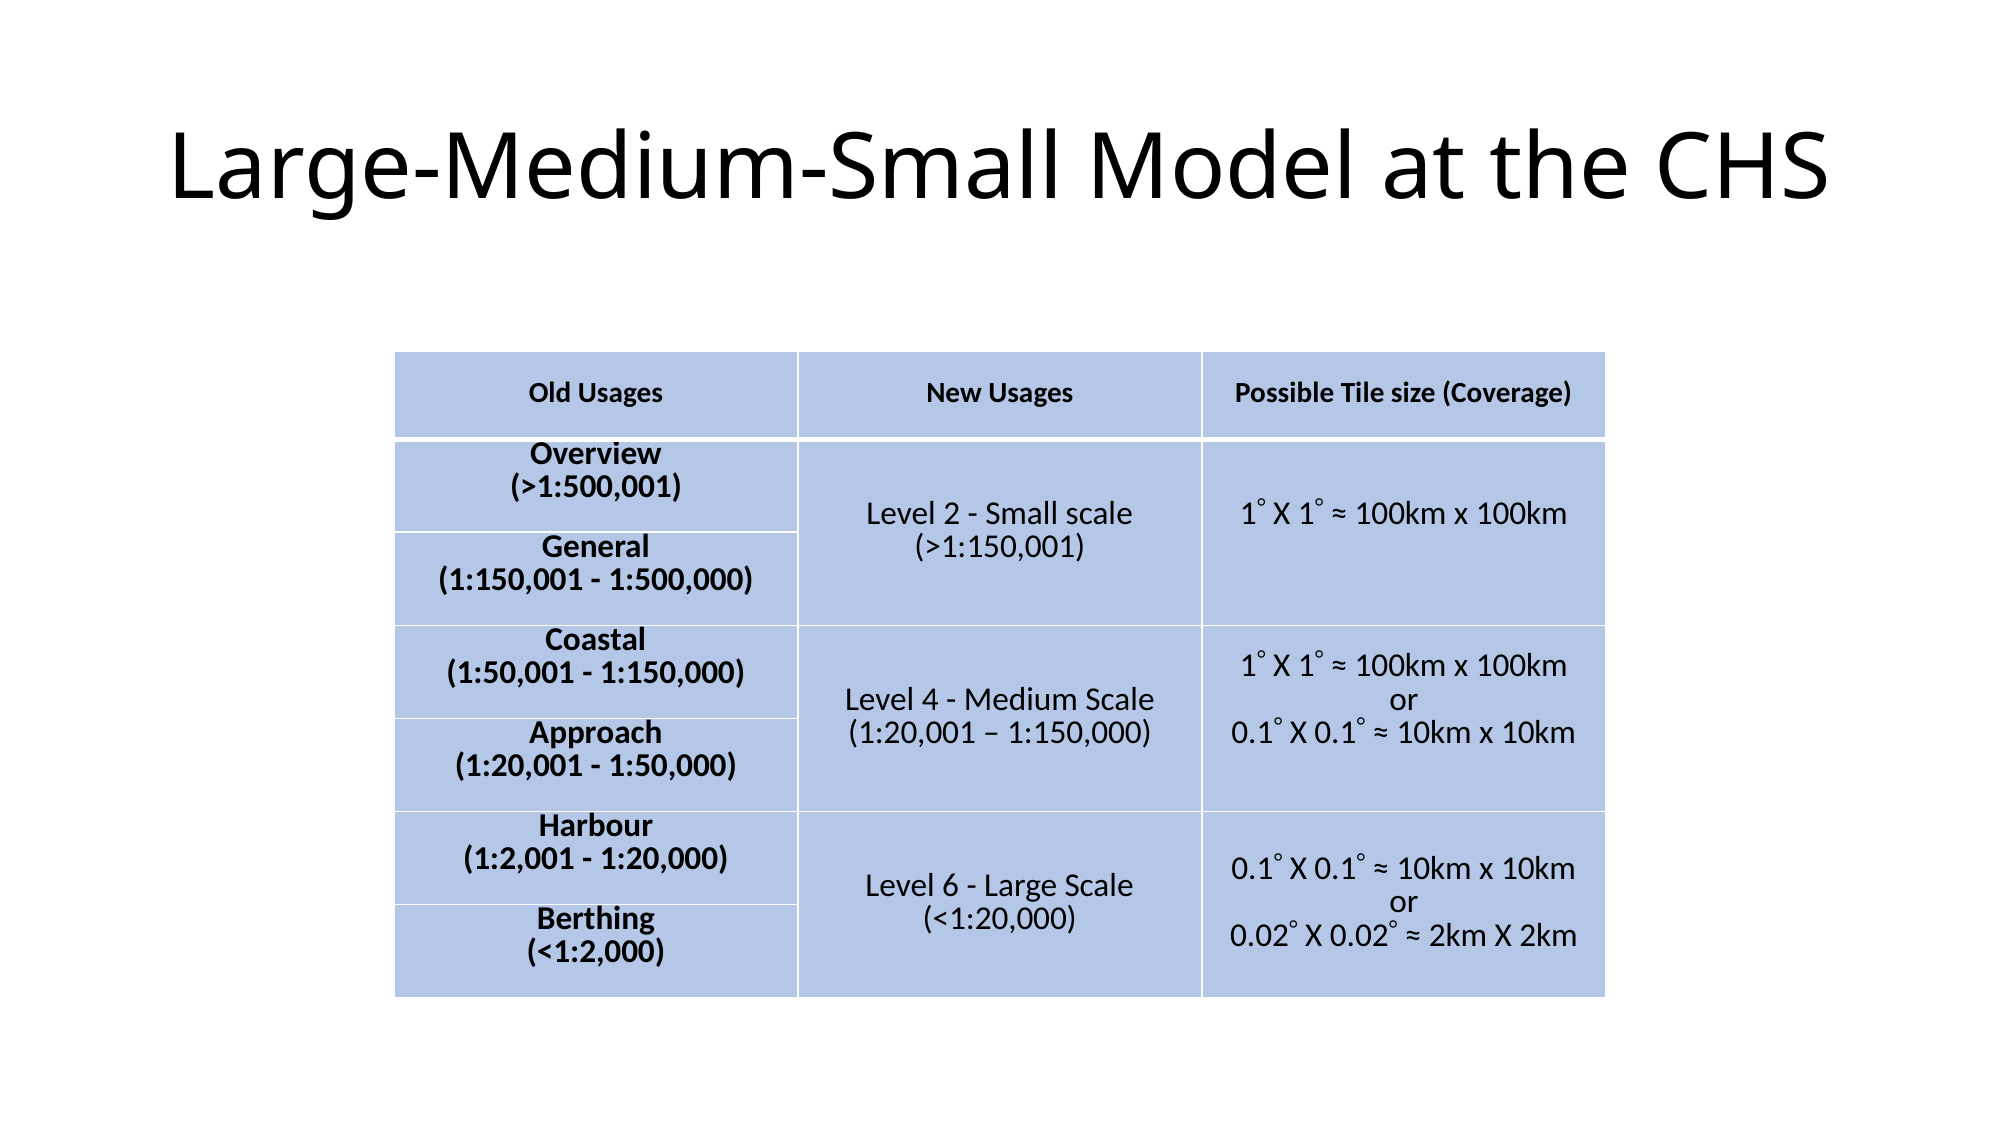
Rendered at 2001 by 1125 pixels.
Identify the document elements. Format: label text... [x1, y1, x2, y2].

table_cell 0.1 X 0.1 ≈ 10km x 10km or 0.02 X 0.02 ≈ 2km X 2km [1203, 812, 1605, 997]
table_cell Coastal (1:50,001 - 1:150,000) [395, 626, 797, 718]
table_header Old Usages [395, 352, 797, 437]
table_cell Level 4 - Medium Scale (1:20,001 – 1:150,000) [799, 626, 1201, 811]
table_header Possible Tile size (Coverage) [1203, 352, 1605, 437]
table_cell General (1:150,001 - 1:500,000) [395, 533, 797, 625]
table_cell Level 2 - Small scale (>1:150,001) [799, 442, 1201, 625]
table_cell 1 X 1 ≈ 100km x 100km [1203, 442, 1605, 625]
table_cell Harbour (1:2,001 - 1:20,000) [395, 812, 797, 904]
table_header New Usages [799, 352, 1201, 437]
table_cell Overview (>1:500,001) [395, 442, 797, 531]
table_cell Berthing (<1:2,000) [395, 905, 797, 997]
table_cell Approach (1:20,001 - 1:50,000) [395, 719, 797, 811]
table_cell 1 X 1 ≈ 100km x 100km or 0.1 X 0.1 ≈ 10km x 10km [1203, 626, 1605, 811]
title Large-Medium-Small Model at the CHS [137, 59, 1863, 278]
table_cell Level 6 - Large Scale (<1:20,000) [799, 812, 1201, 997]
